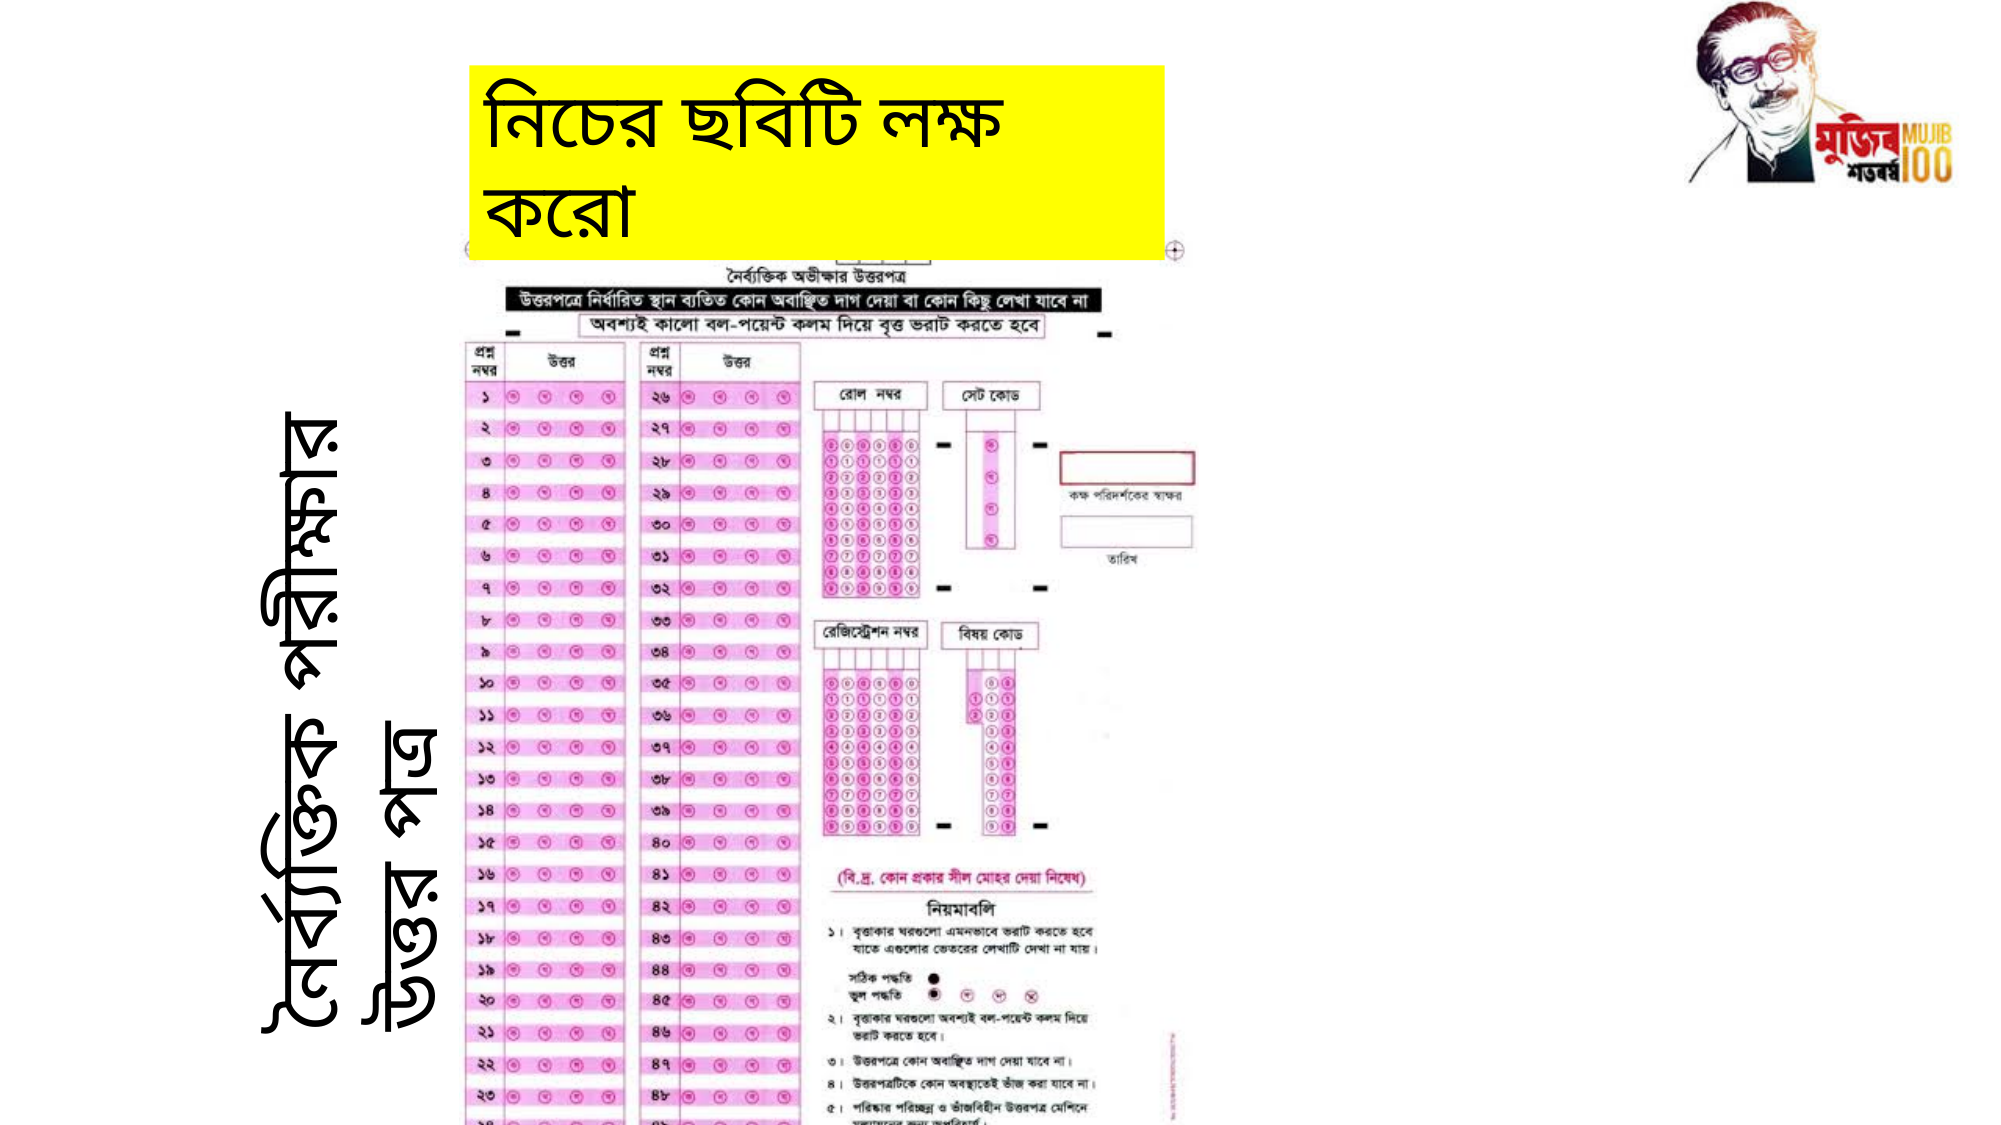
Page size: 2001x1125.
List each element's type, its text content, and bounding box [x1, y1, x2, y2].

text_box নৈর্ব্যক্তিক পরীক্ষার উত্তর পত্র [246, 289, 459, 1047]
text_box নিচের ছবিটি লক্ষ করো [469, 65, 1165, 217]
picture [1683, 0, 1964, 188]
picture [459, 217, 1199, 1125]
